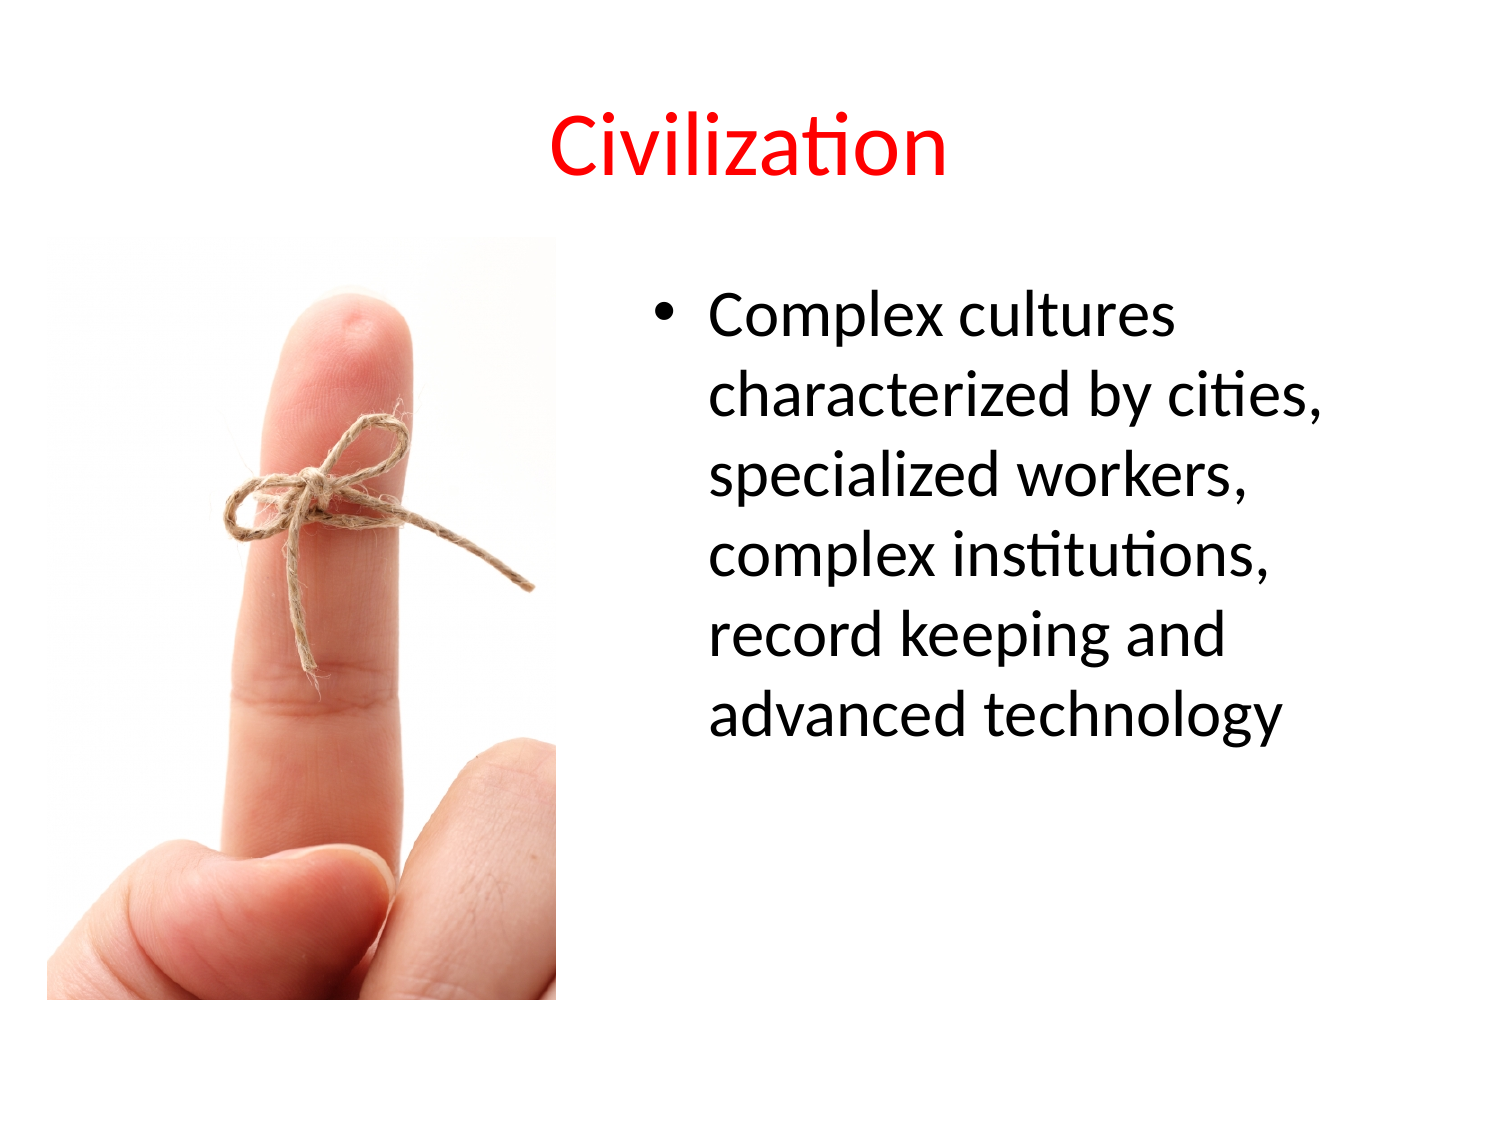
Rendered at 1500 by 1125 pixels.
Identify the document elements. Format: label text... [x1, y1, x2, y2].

title Civilization [75, 45, 1425, 233]
picture [46, 237, 556, 1001]
list Complex cultures characterized by cities, specialized workers, complex institutions, record keeping and advanced technology [637, 262, 1425, 1005]
